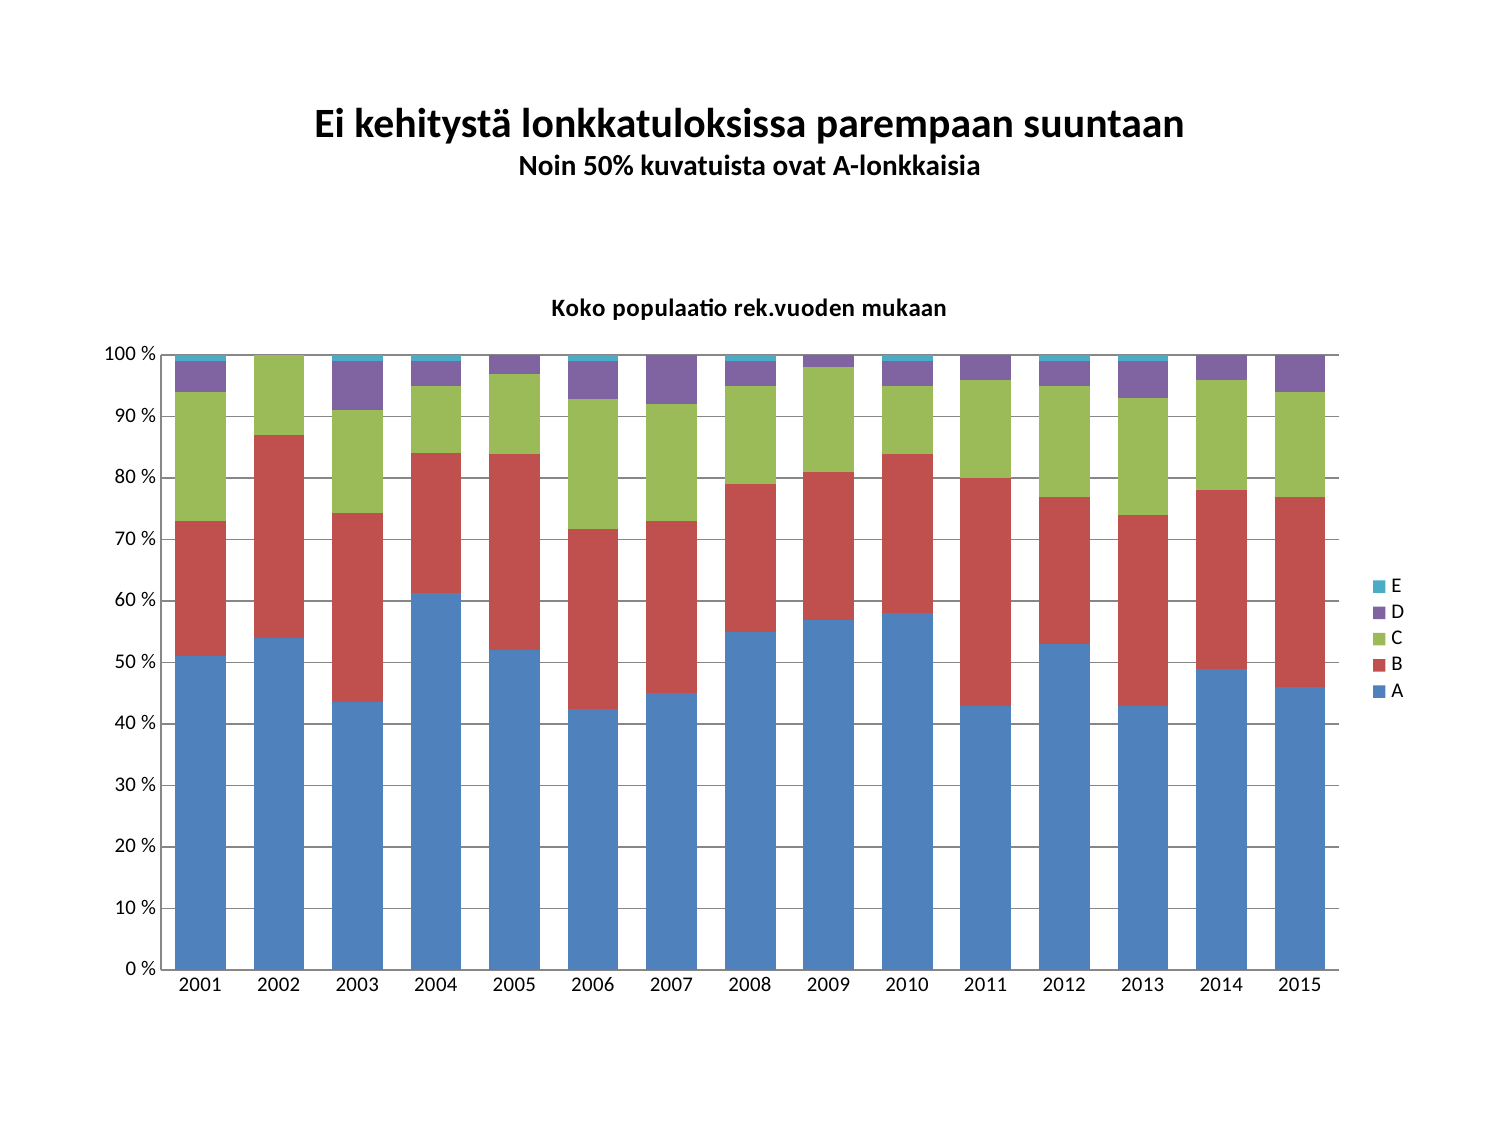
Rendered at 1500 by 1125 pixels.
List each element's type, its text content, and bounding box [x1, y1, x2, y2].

title Ei kehitystä lonkkatuloksissa parempaan suuntaan Noin 50% kuvatuista ovat A-lonkkaisia [75, 45, 1425, 233]
chart [76, 266, 1424, 1012]
